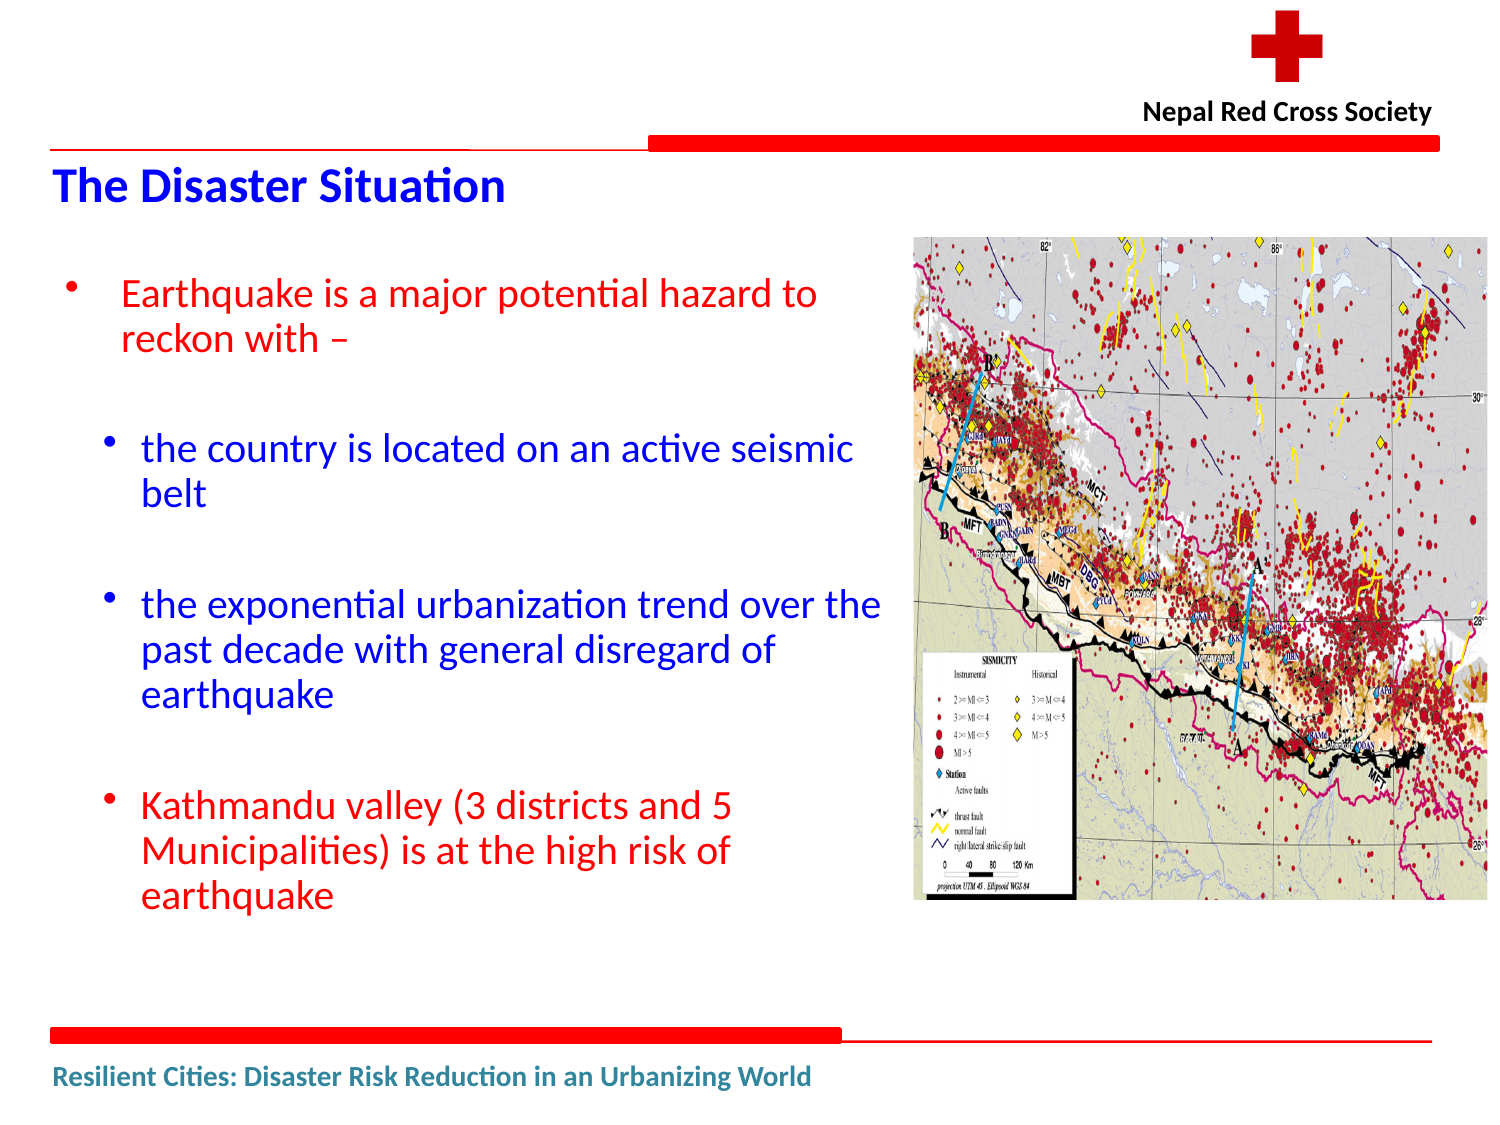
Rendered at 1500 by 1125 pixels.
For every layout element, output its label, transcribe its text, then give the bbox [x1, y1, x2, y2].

text_box The Disaster Situation [37, 152, 616, 224]
picture [912, 237, 1488, 901]
text_box Earthquake is a major potential hazard to reckon with – the country is located on an active seismic belt the exponential urbanization trend over the past decade with general disregard of earthquake Kathmandu valley (3 districts and 5 Municipalities) is at the high risk of earthquake [50, 228, 913, 1000]
picture [1249, 8, 1325, 84]
